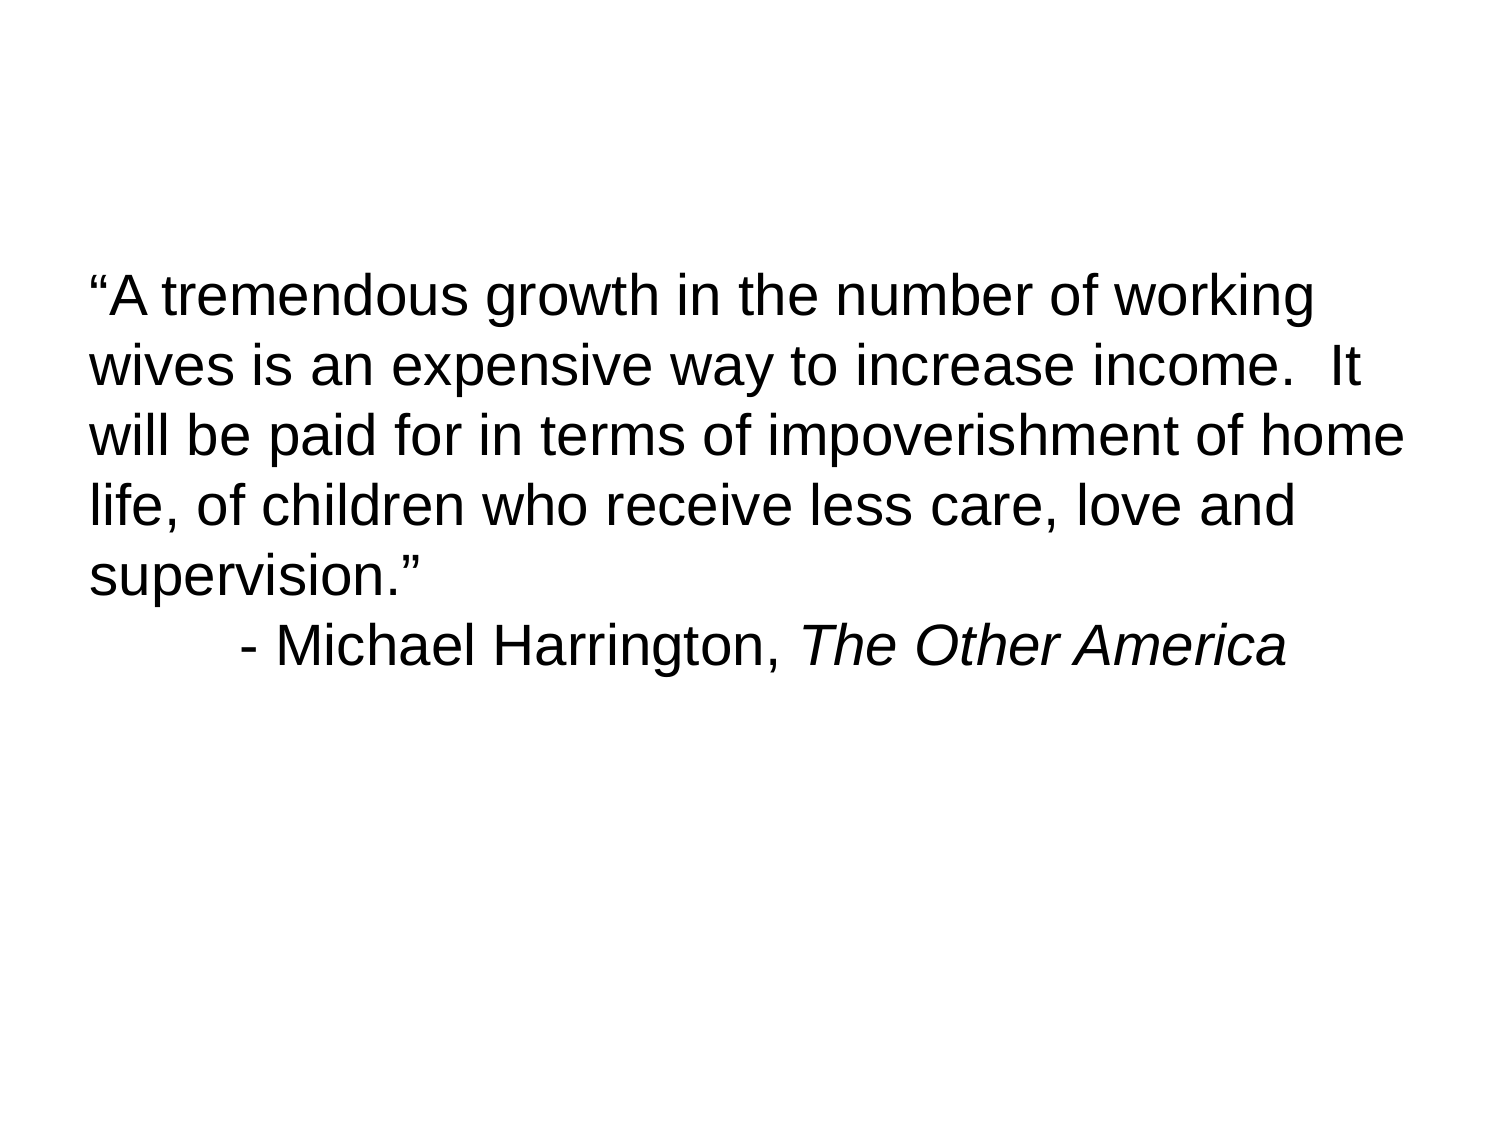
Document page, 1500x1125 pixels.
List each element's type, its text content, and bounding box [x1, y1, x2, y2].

text_box “A tremendous growth in the number of working wives is an expensive way to increase income. It will be paid for in terms of impoverishment of home life, of children who receive less care, love and supervision.” - Michael Harrington, The Other America [74, 249, 1425, 685]
